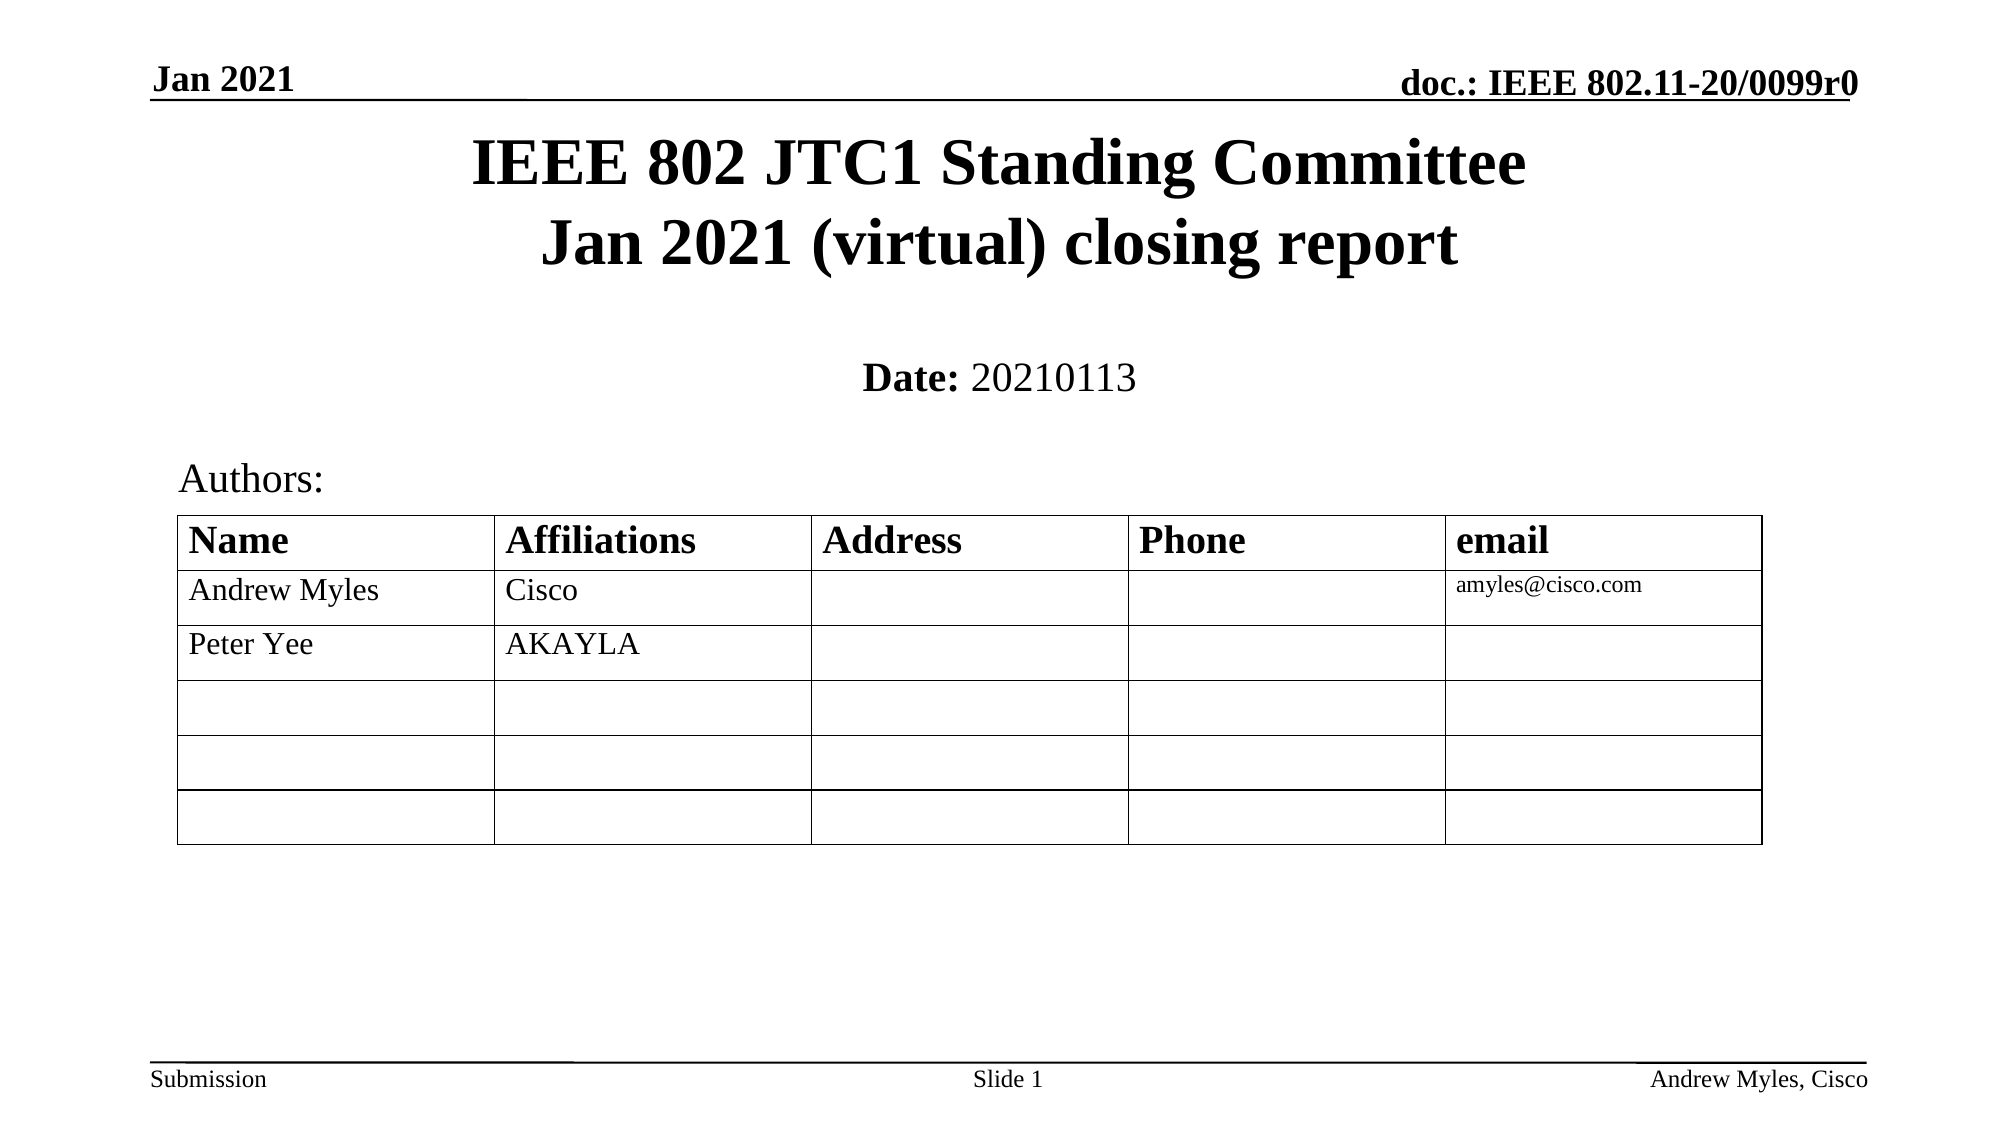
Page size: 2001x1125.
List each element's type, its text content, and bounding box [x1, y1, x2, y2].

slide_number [152, 54, 563, 100]
footer Andrew Myles, Cisco [1171, 1061, 1869, 1093]
text_box Authors: [162, 443, 401, 506]
title IEEE 802 JTC1 Standing Committee Jan 2021 (virtual) closing report [149, 76, 1851, 319]
slide_number Slide 1 [950, 1061, 1067, 1123]
subtitle Date: 20210113 [299, 342, 1701, 421]
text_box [162, 514, 1808, 916]
